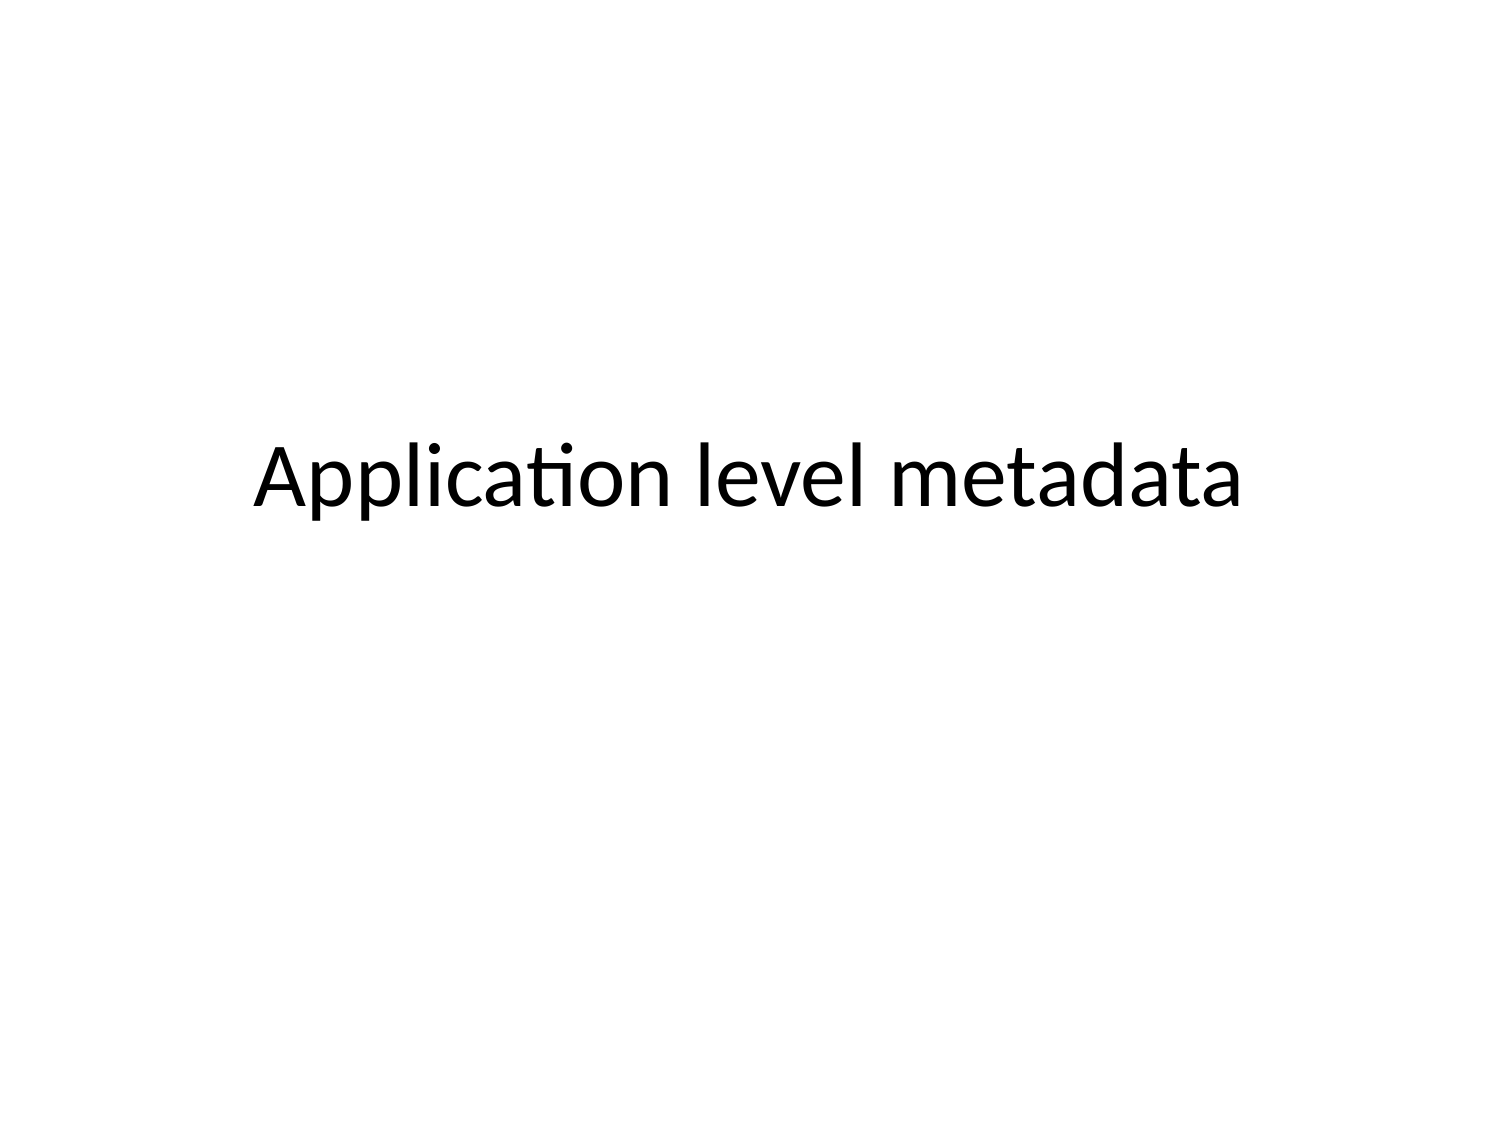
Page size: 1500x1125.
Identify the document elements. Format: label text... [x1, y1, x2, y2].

title Application level metadata [112, 349, 1388, 591]
